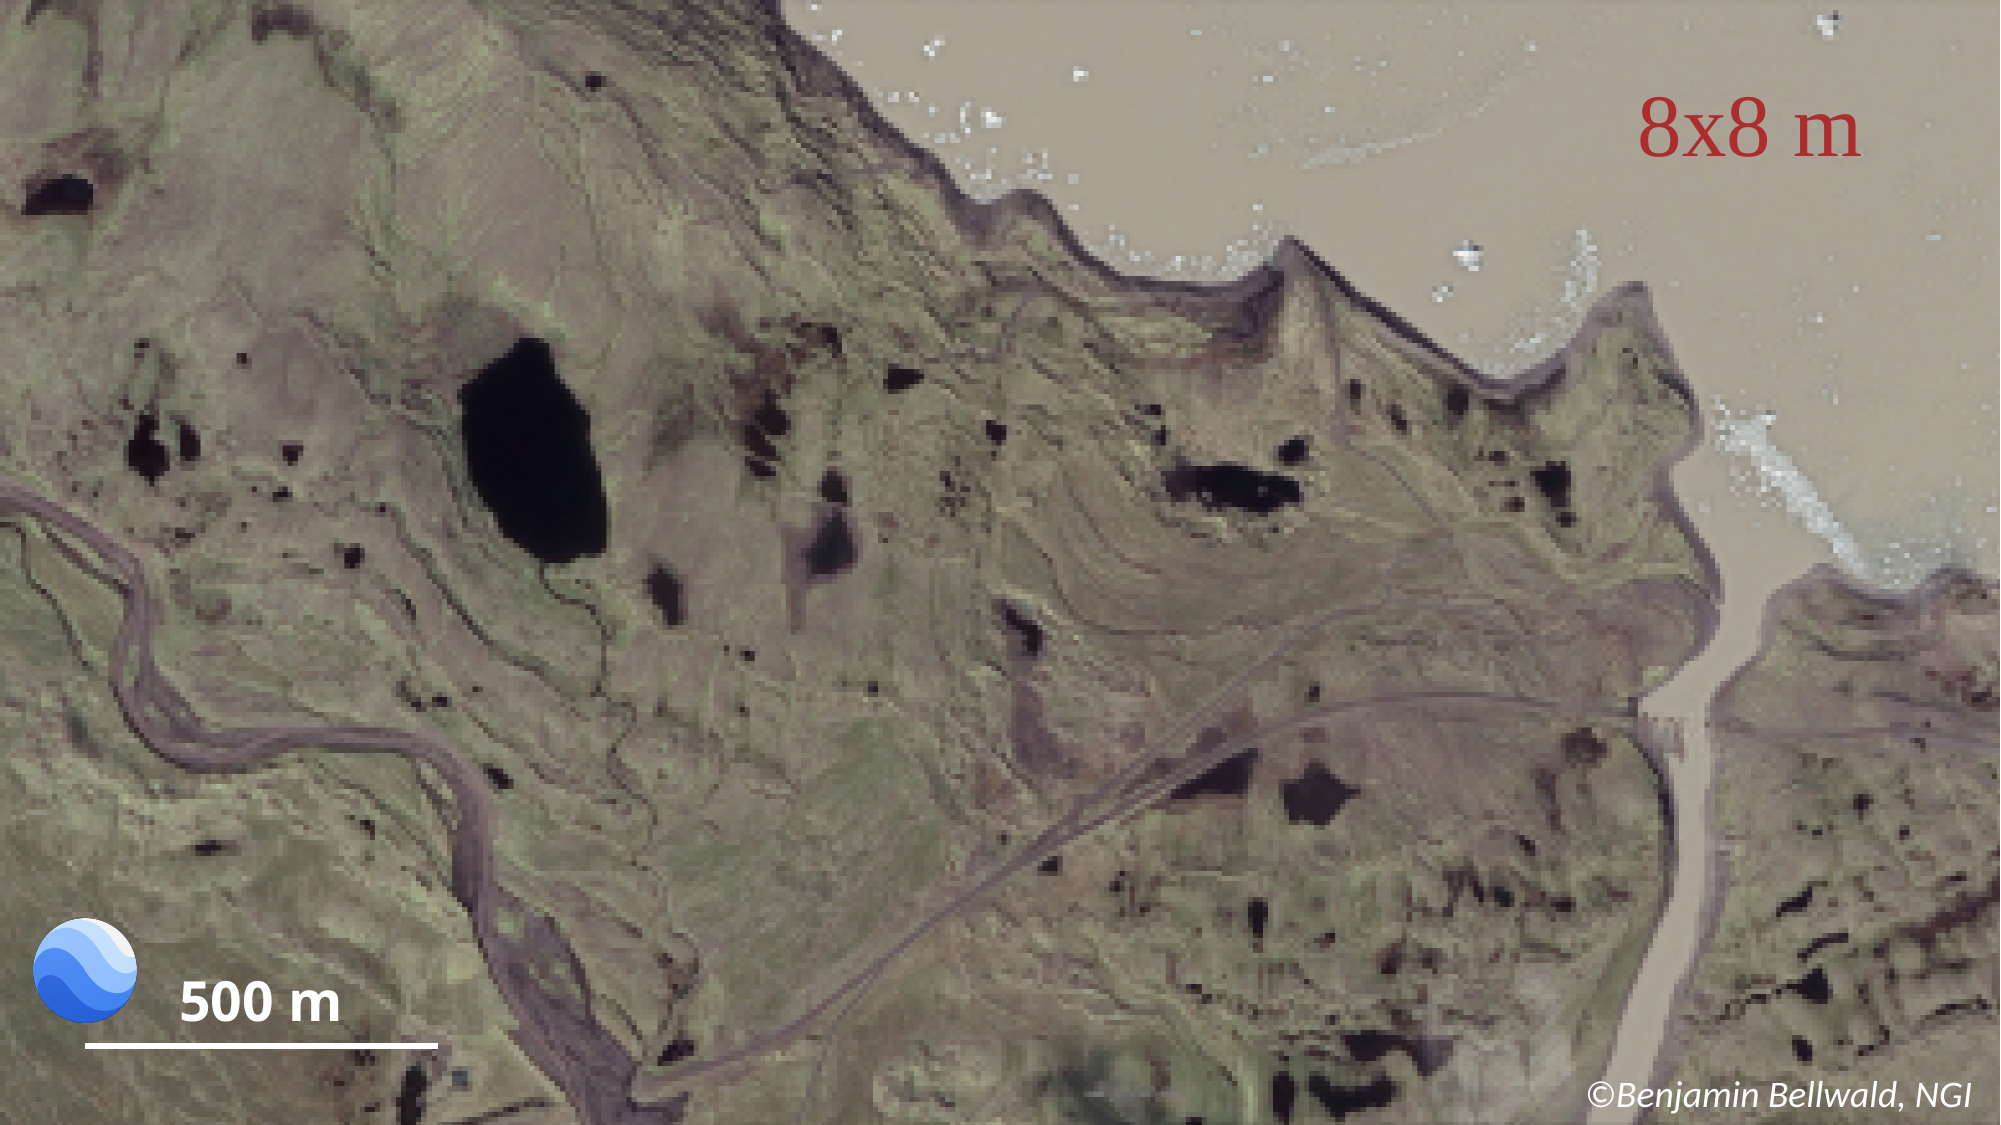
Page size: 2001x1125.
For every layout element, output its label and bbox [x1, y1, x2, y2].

picture [0, 0, 2000, 1125]
text_box [84, 947, 439, 1052]
